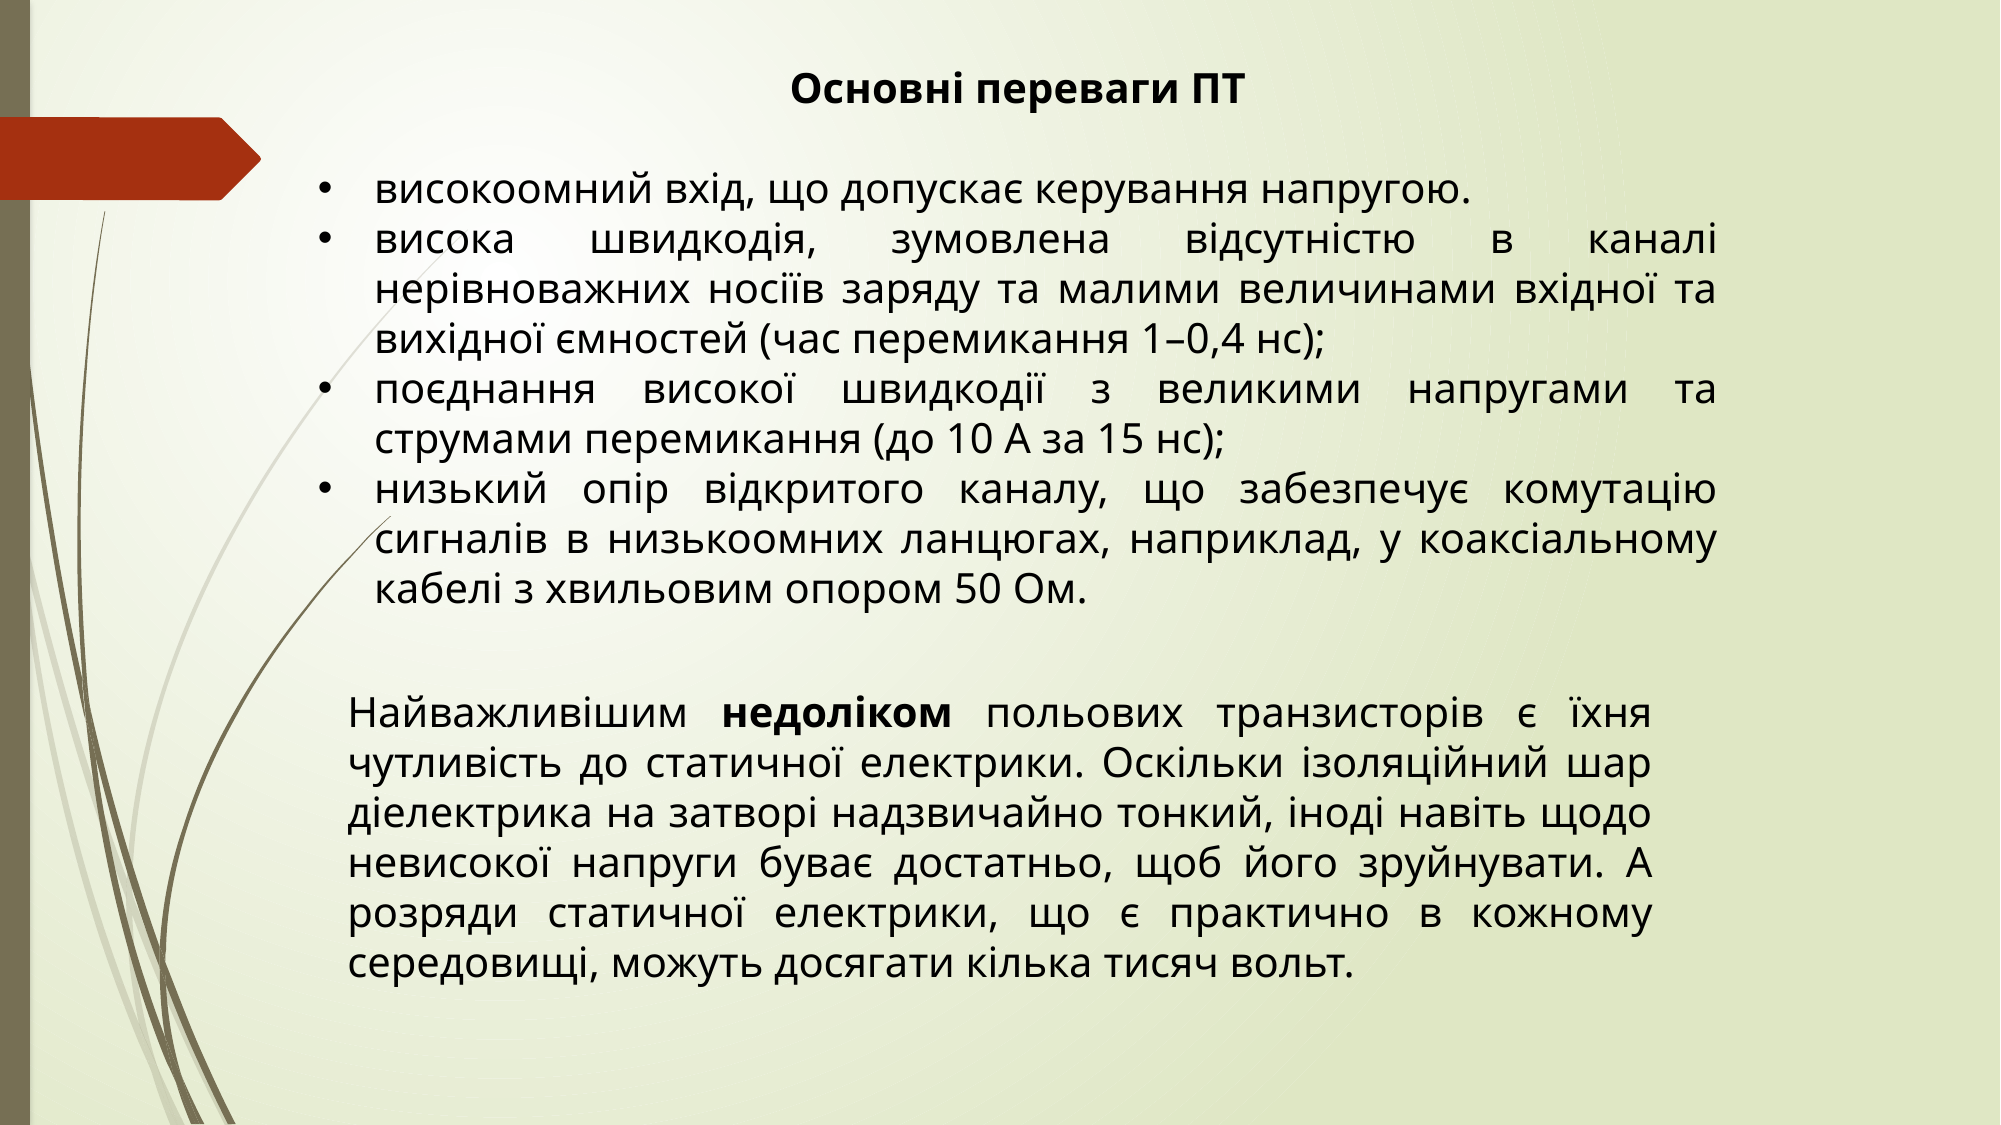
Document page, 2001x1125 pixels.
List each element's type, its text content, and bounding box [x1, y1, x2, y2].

text_box Основні переваги ПТ високоомний вхід, що допускає керування напругою. висока швидкодія, зумовлена відсутністю в каналі нерівноважних носіїв заряду та малими величинами вхідної та вихідної ємностей (час перемикання 1–0,4 нс); поєднання високої швидкодії з великими напругами та струмами перемикання (до 10 А за 15 нс); низький опір відкритого каналу, що забезпечує комутацію сигналів в низькоомних ланцюгах, наприклад, у коаксіальному кабелі з хвильовим опором 50 Ом. [303, 54, 1733, 620]
text_box Найважливішим недоліком польових транзисторів є їхня чутливість до статичної електрики. Оскільки ізоляційний шар діелектрика на затворі надзвичайно тонкий, іноді навіть щодо невисокої напруги буває достатньо, щоб його зруйнувати. А розряди статичної електрики, що є практично в кожному середовищі, можуть досягати кілька тисяч вольт. [332, 678, 1668, 994]
